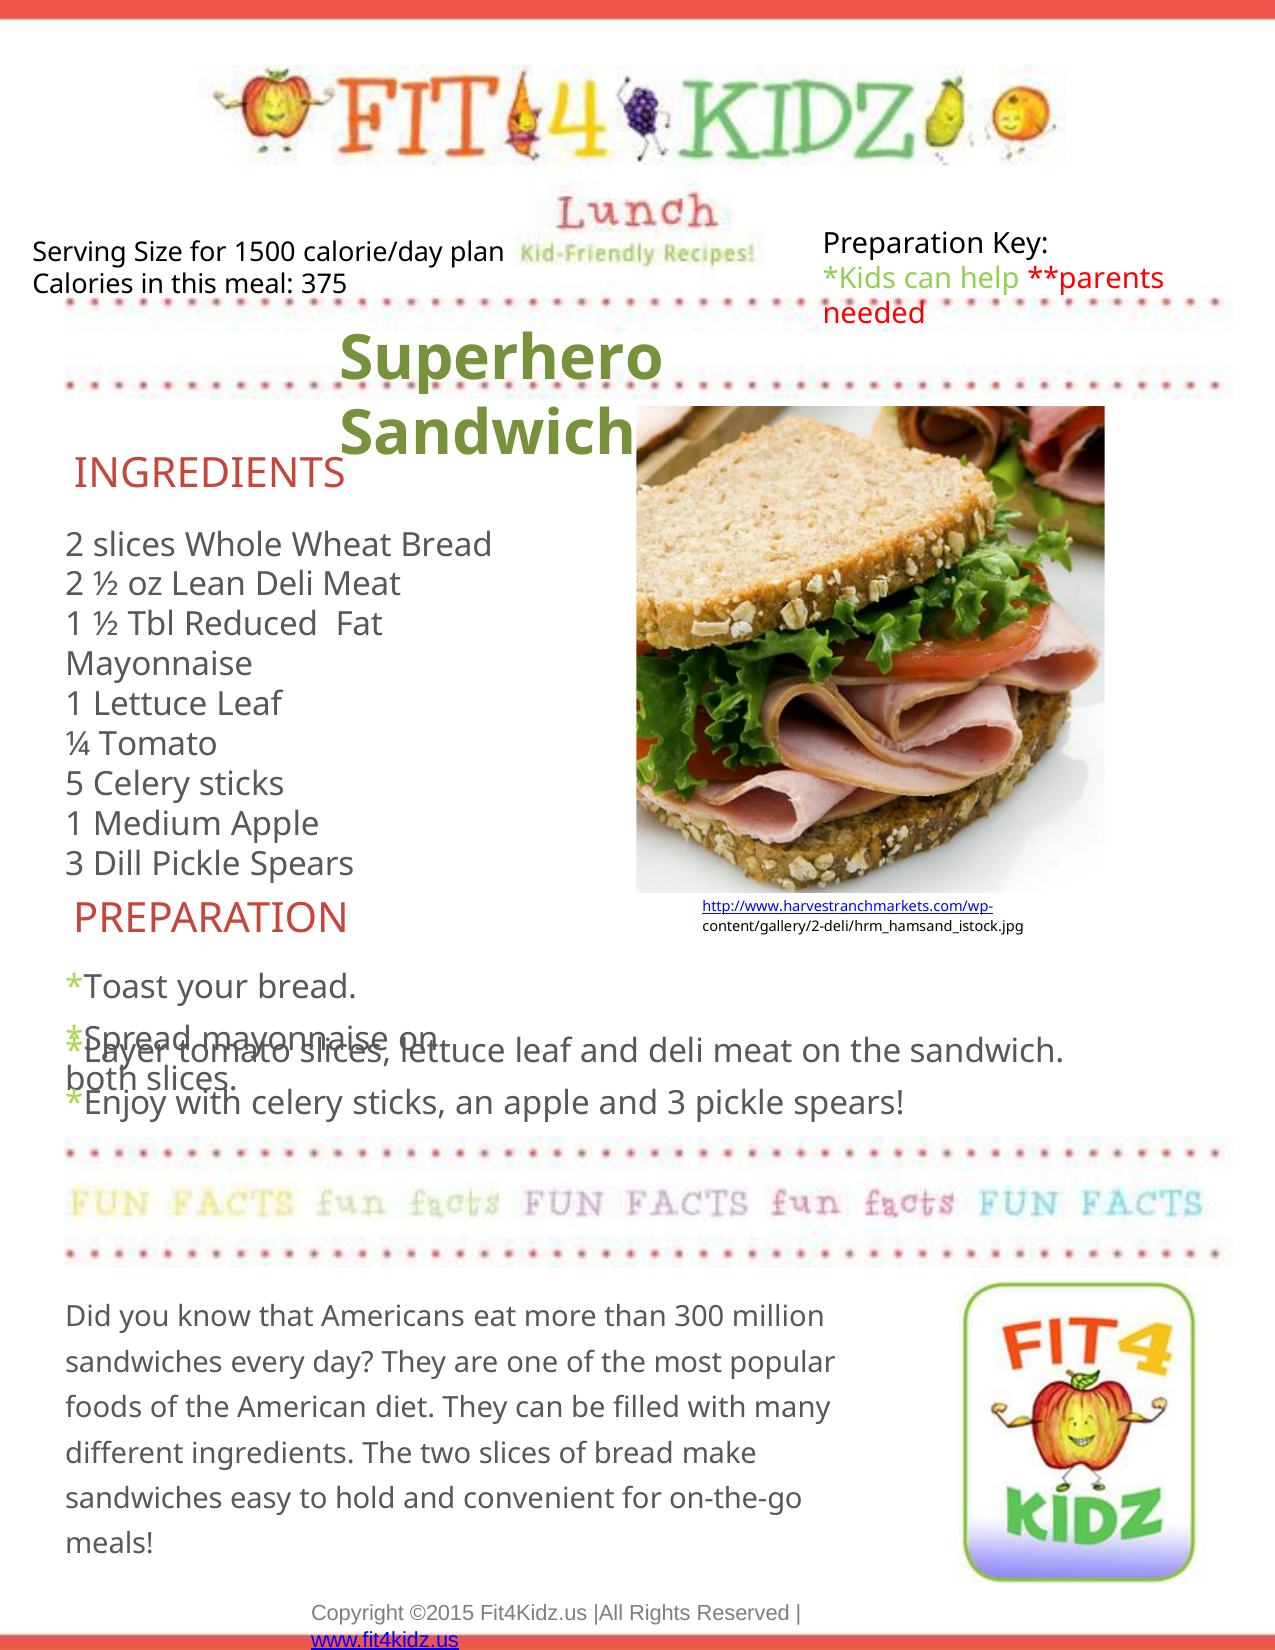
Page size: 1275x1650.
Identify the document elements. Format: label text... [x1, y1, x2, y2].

text_box *Layer tomato slices, lettuce leaf and deli meat on the sandwich. *Enjoy with celery sticks, an apple and 3 pickle spears! [63, 1029, 1071, 1122]
text_box Serving Size for 1500 calorie/day plan Calories in this meal: 375 [30, 233, 510, 299]
text_box [0, 1136, 1275, 1268]
picture [0, 1268, 1275, 1650]
text_box Superhero Sandwich [337, 316, 928, 467]
text_box [954, 1273, 1208, 1584]
text_box Did you know that Americans eat more than 300 million sandwiches every day? They are one of the most popular foods of the American diet. They can be filled with many different ingredients. The two slices of bread make sandwiches easy to hold and convenient for on-the-go meals! Copyright ©2015 Fit4Kidz.us |All Rights Reserved | www.fit4kidz.us [63, 1287, 966, 1650]
picture [0, 0, 1275, 1136]
text_box http://www.harvestranchmarkets.com/wp- content/gallery/2-deli/hrm_hamsand_istock.jpg [700, 897, 1033, 935]
text_box INGREDIENTS 2 slices Whole Wheat Bread 2 ½ oz Lean Deli Meat 1 ½ Tbl Reduced Fat Mayonnaise 1 Lettuce Leaf ¼ Tomato 5 Celery sticks 1 Medium Apple 3 Dill Pickle Spears PREPARATION *Toast your bread. *Spread mayonnaise on both slices. [63, 445, 612, 1029]
text_box Preparation Key: *Kids can help **parents needed [820, 224, 1261, 330]
text_box [636, 406, 1105, 893]
